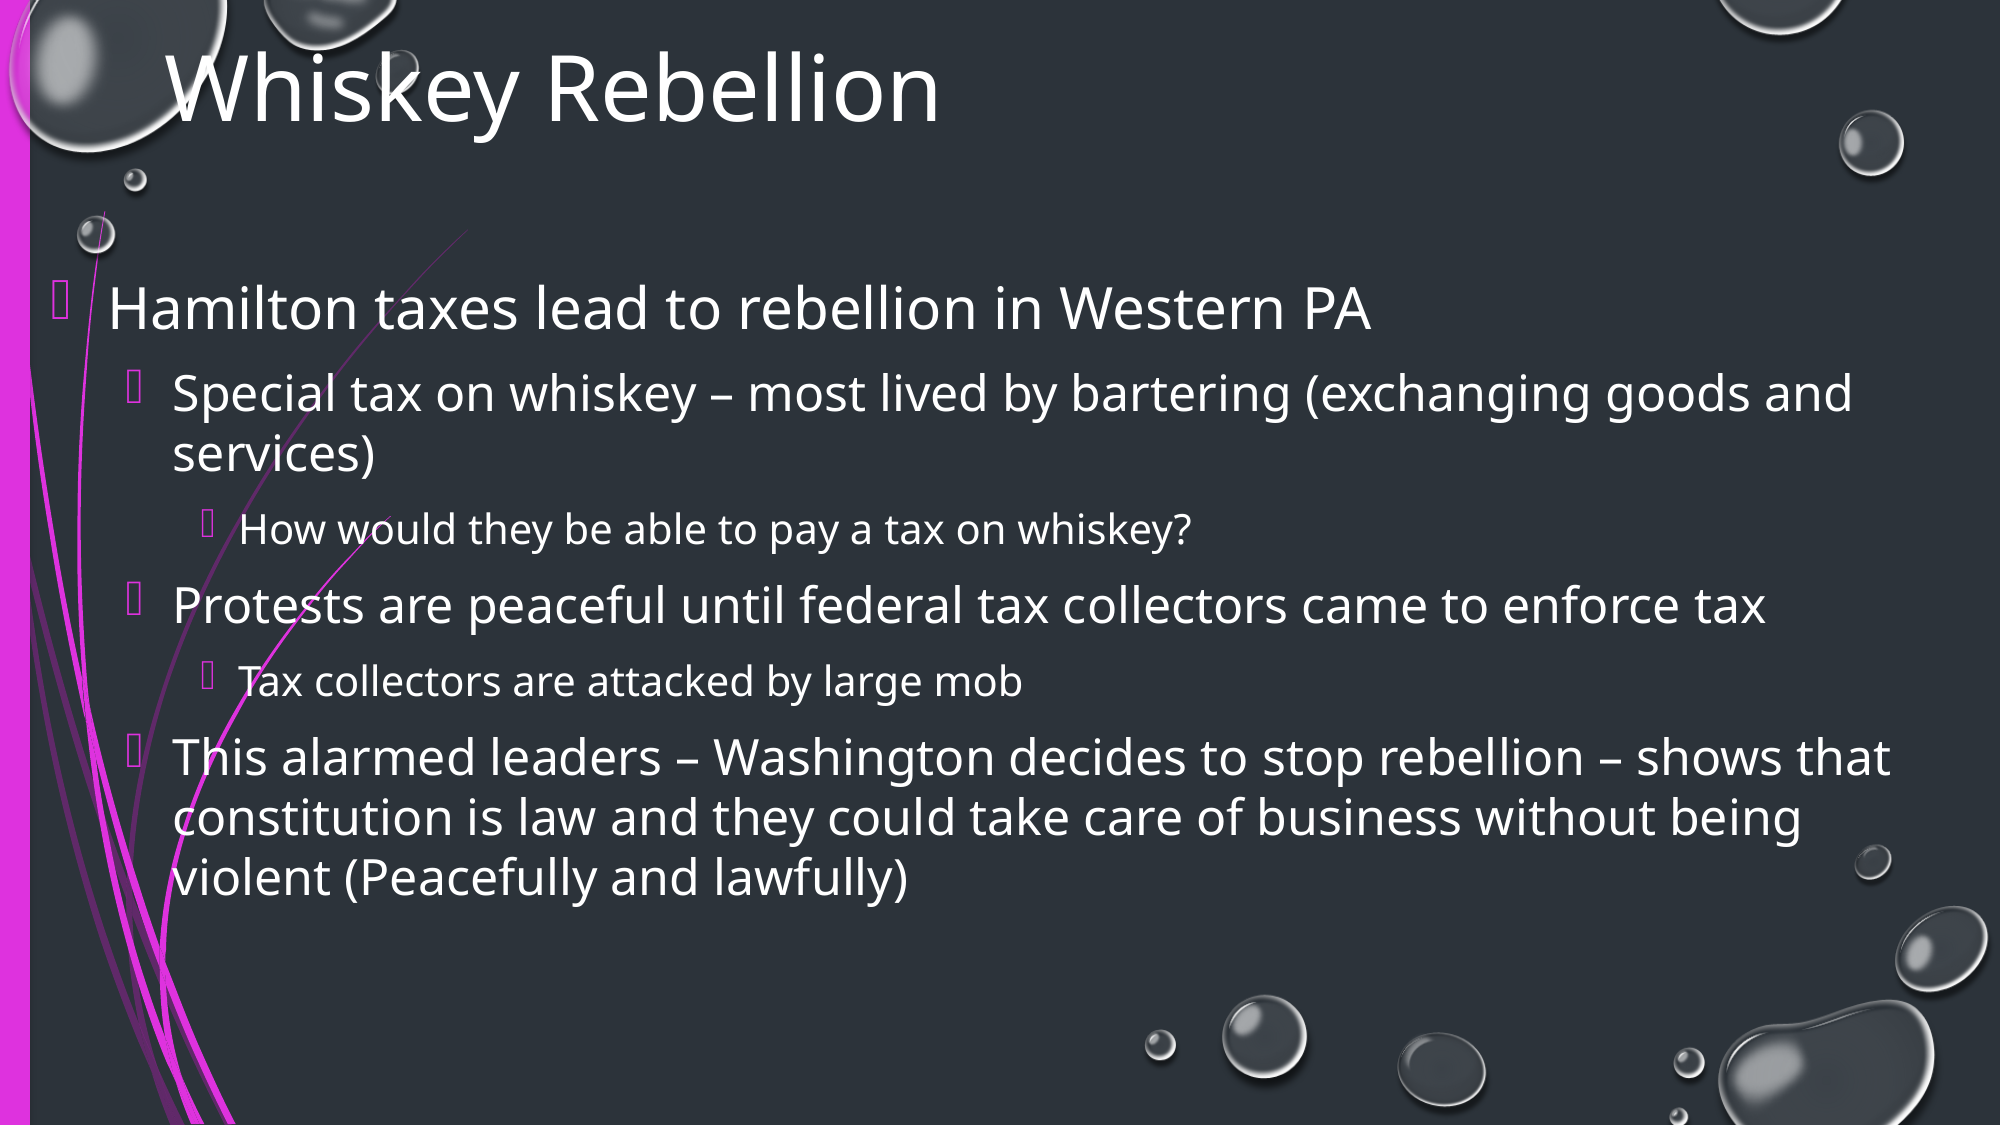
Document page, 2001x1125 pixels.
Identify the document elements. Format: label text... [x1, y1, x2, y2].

list Hamilton taxes lead to rebellion in Western PA Special tax on whiskey – most lived by bartering (exchanging goods and services) How would they be able to pay a tax on whiskey? Protests are peaceful until federal tax collectors came to enforce tax Tax collectors are attacked by large mob This alarmed leaders – Washington decides to stop rebellion – shows that constitution is law and they could take care of business without being violent (Peacefully and lawfully) [35, 263, 1965, 938]
picture [0, 0, 2000, 1125]
title Whiskey Rebellion [149, 22, 1851, 159]
